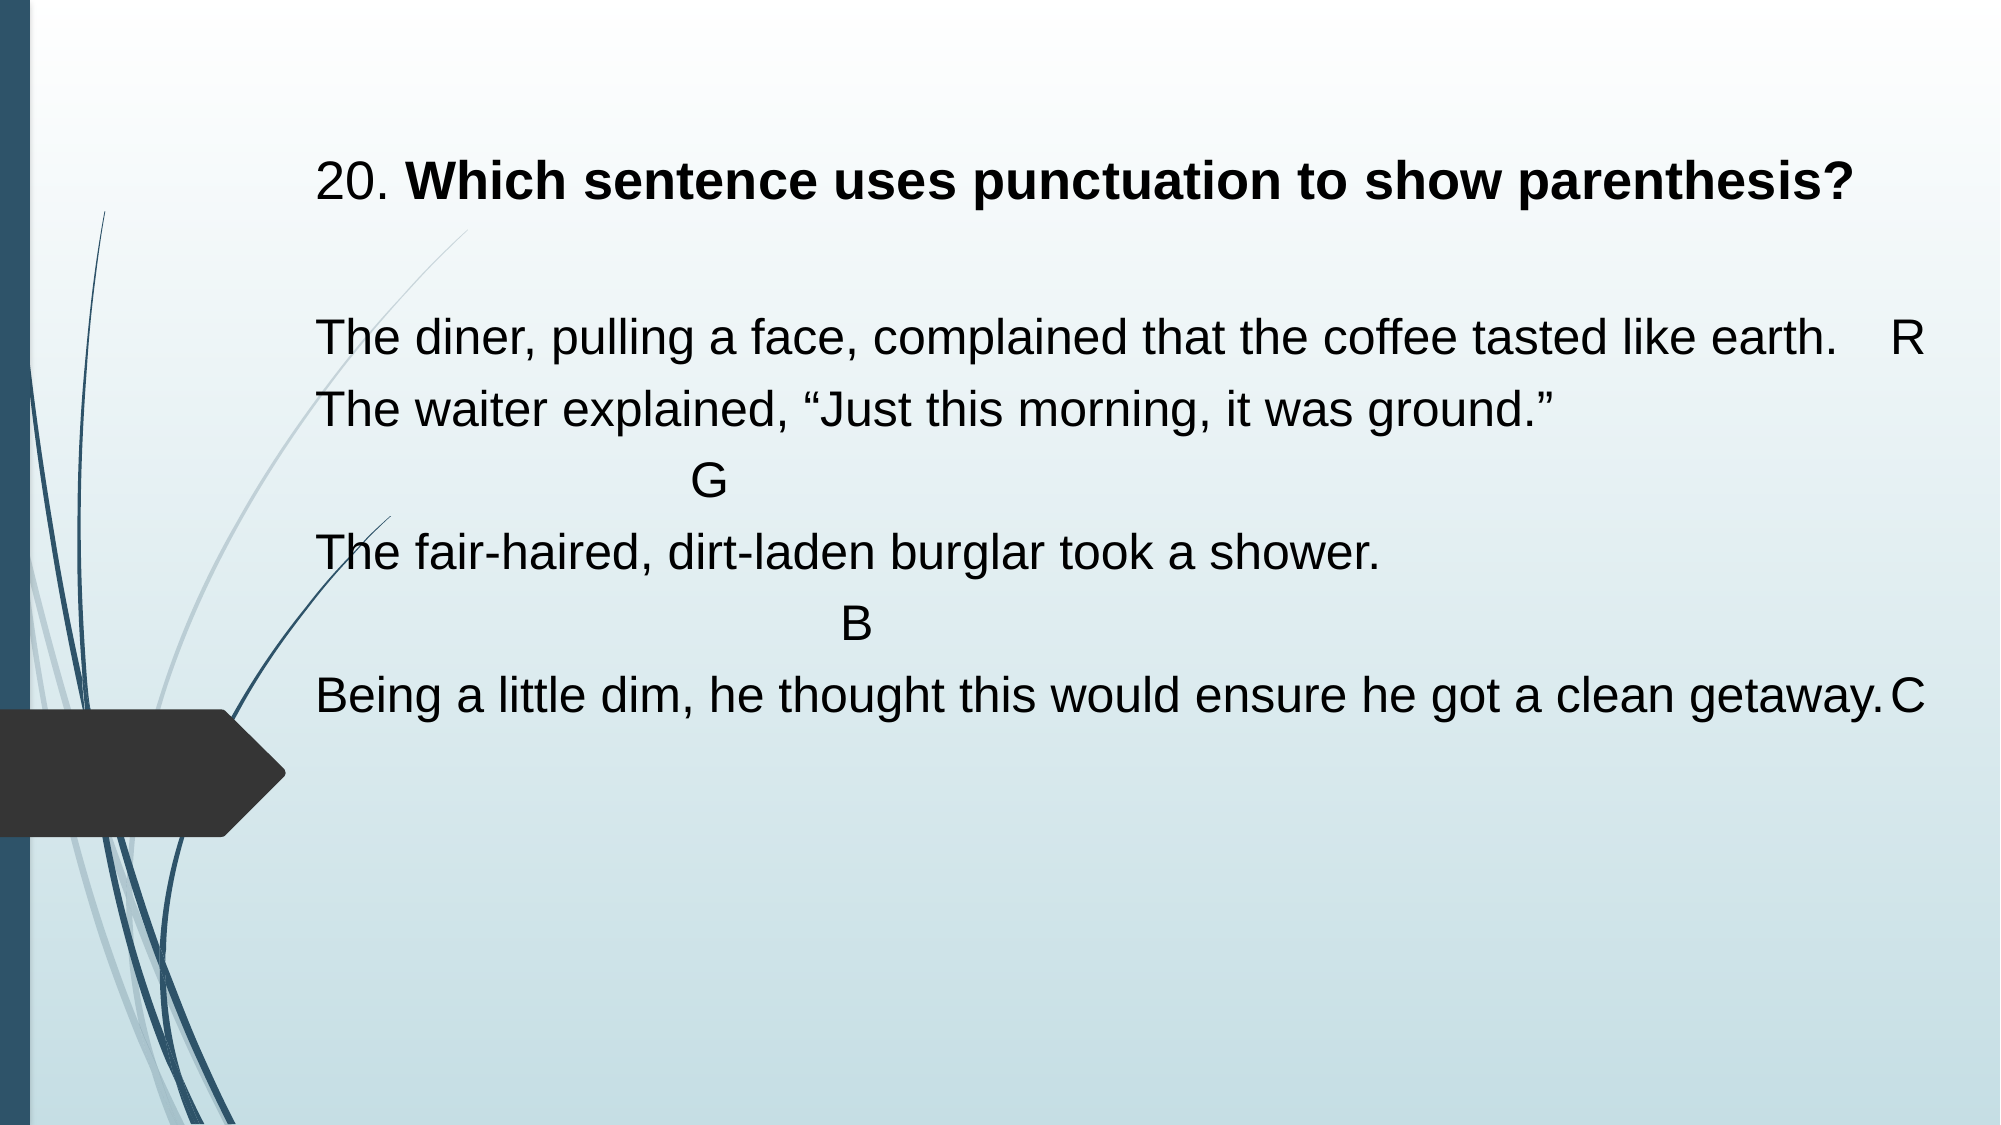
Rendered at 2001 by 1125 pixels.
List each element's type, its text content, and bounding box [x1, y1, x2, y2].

subtitle 20. Which sentence uses punctuation to show parenthesis? The diner, pulling a face, complained that the coffee tasted like earth. R The waiter explained, “Just this morning, it was ground.” G The fair-haired, dirt-laden burglar took a shower. B Being a little dim, he thought this would ensure he got a clean getaway. C [300, 125, 1965, 969]
